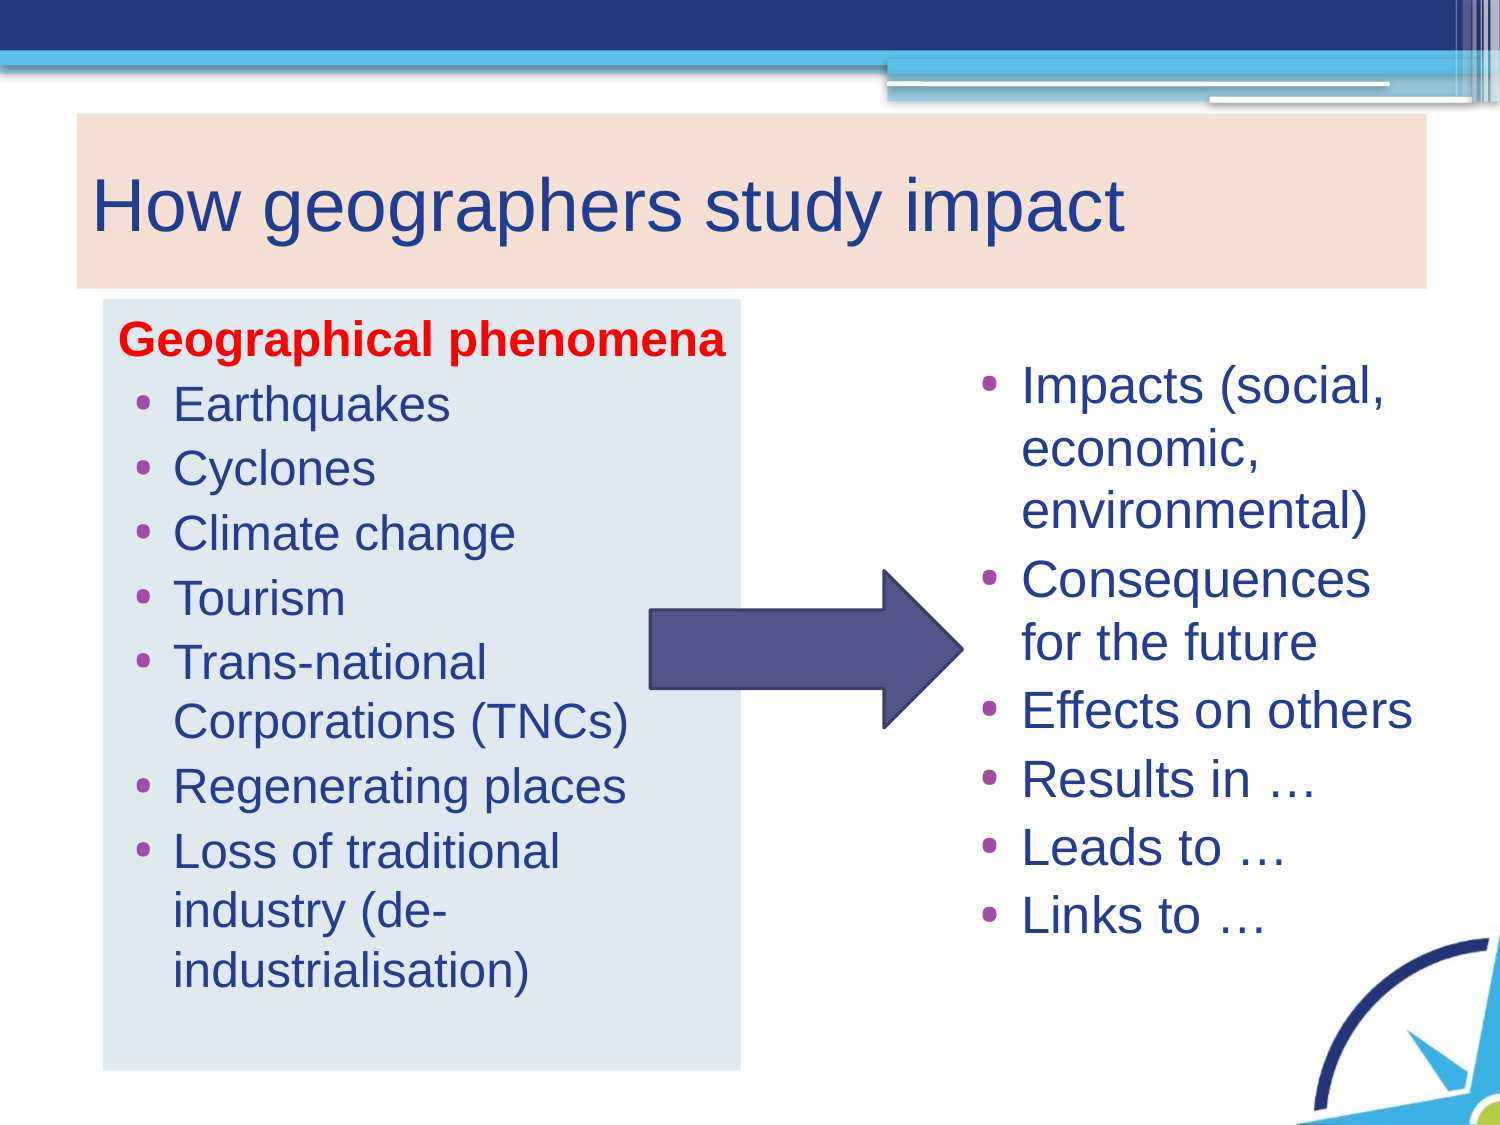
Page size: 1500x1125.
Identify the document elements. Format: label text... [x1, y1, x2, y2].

text_box [648, 569, 964, 730]
picture [1297, 924, 1500, 1124]
list Impacts (social, economic, environmental) Consequences for the future Effects on others Results in … Leads to … Links to … [947, 343, 1433, 976]
title How geographers study impact [76, 113, 1427, 289]
list Geographical phenomena Earthquakes Cyclones Climate change Tourism Trans-national Corporations (TNCs) Regenerating places Loss of traditional industry (de-industrialisation) [103, 299, 741, 1071]
